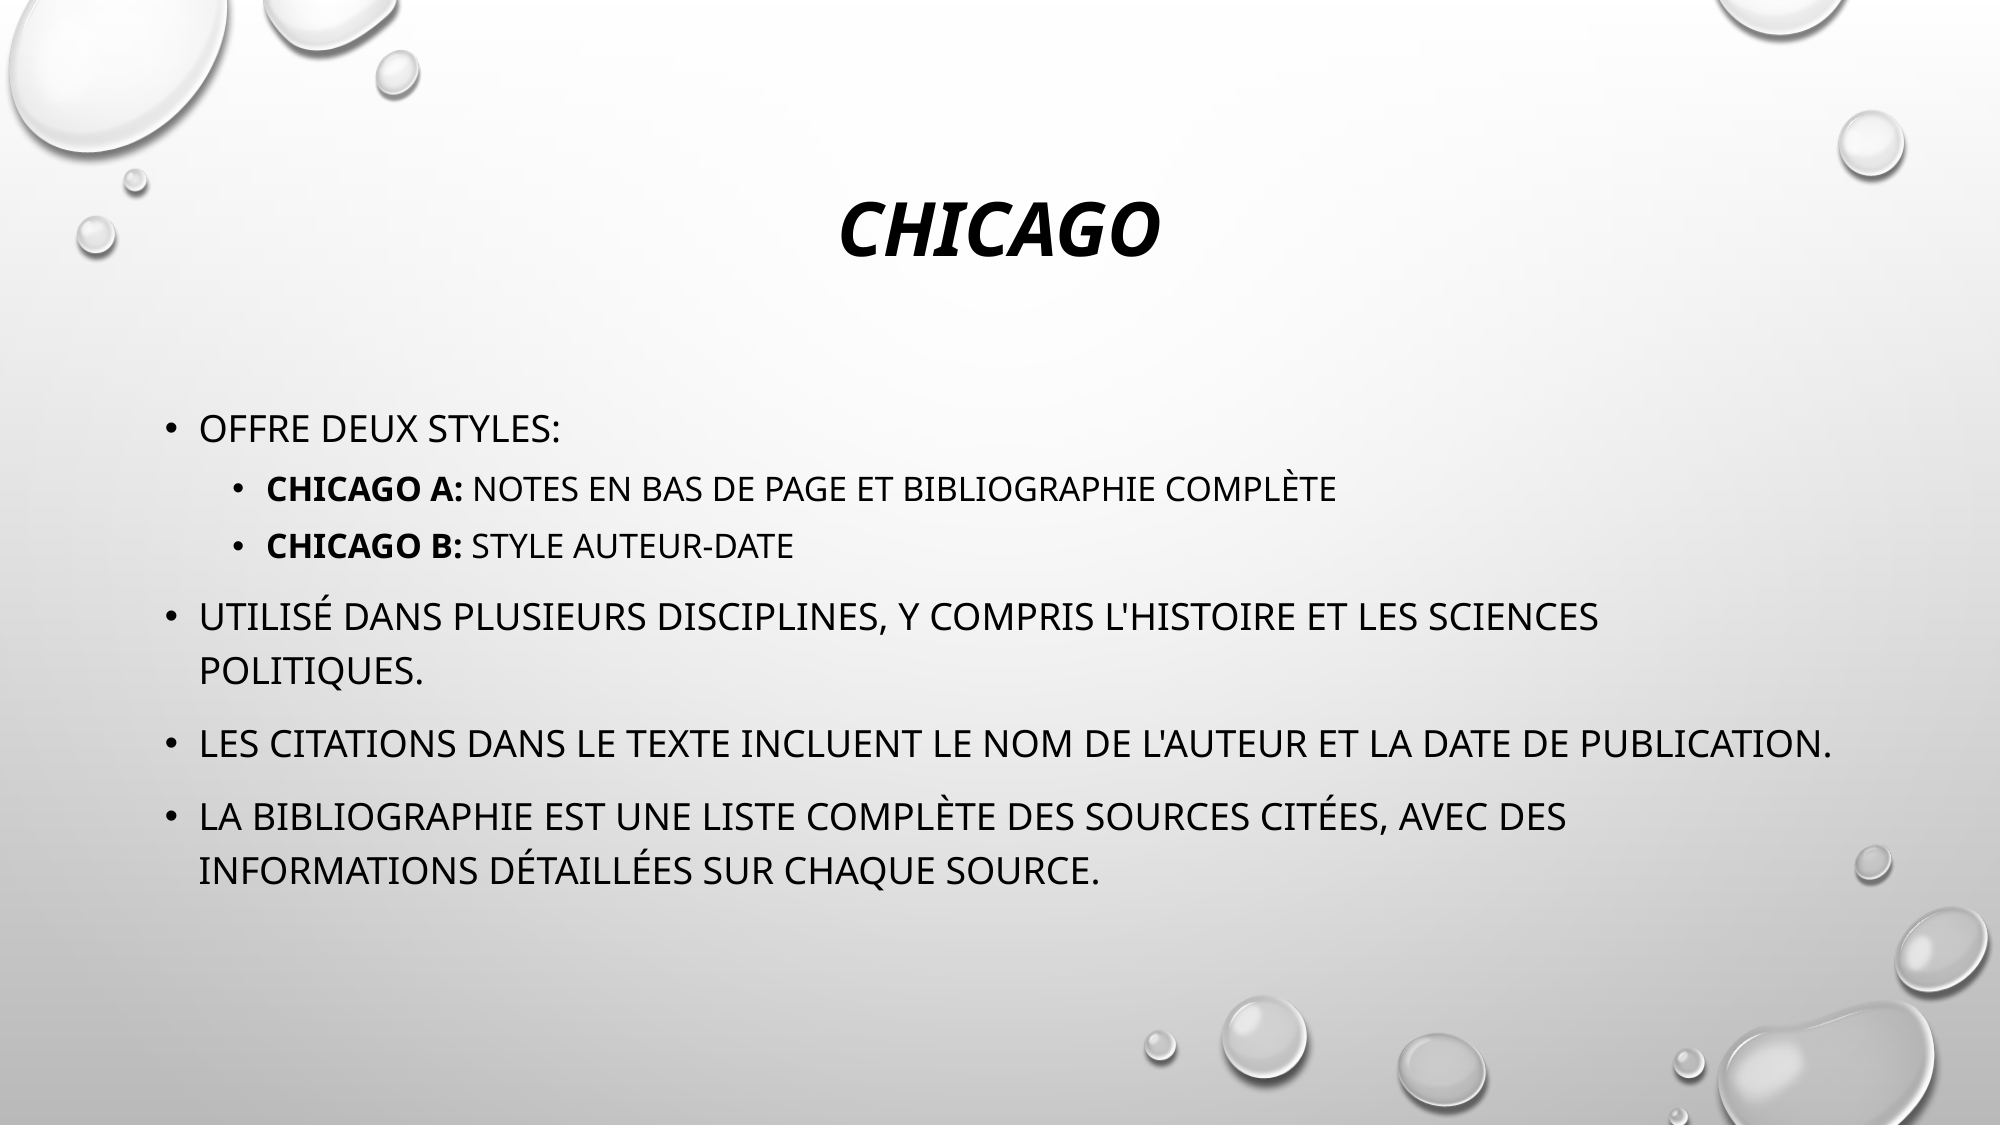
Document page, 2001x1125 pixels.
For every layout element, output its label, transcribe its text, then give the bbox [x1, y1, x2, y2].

list Offre deux styles: Chicago A: notes en bas de page et bibliographie complète Chicago B: style auteur-date Utilisé dans plusieurs disciplines, y compris l'histoire et les sciences politiques. Les citations dans le texte incluent le nom de l'auteur et la date de publication. La bibliographie est une liste complète des sources citées, avec des informations détaillées sur chaque source. [149, 388, 1850, 950]
picture [0, 0, 2000, 1125]
title Chicago [149, 101, 1851, 364]
